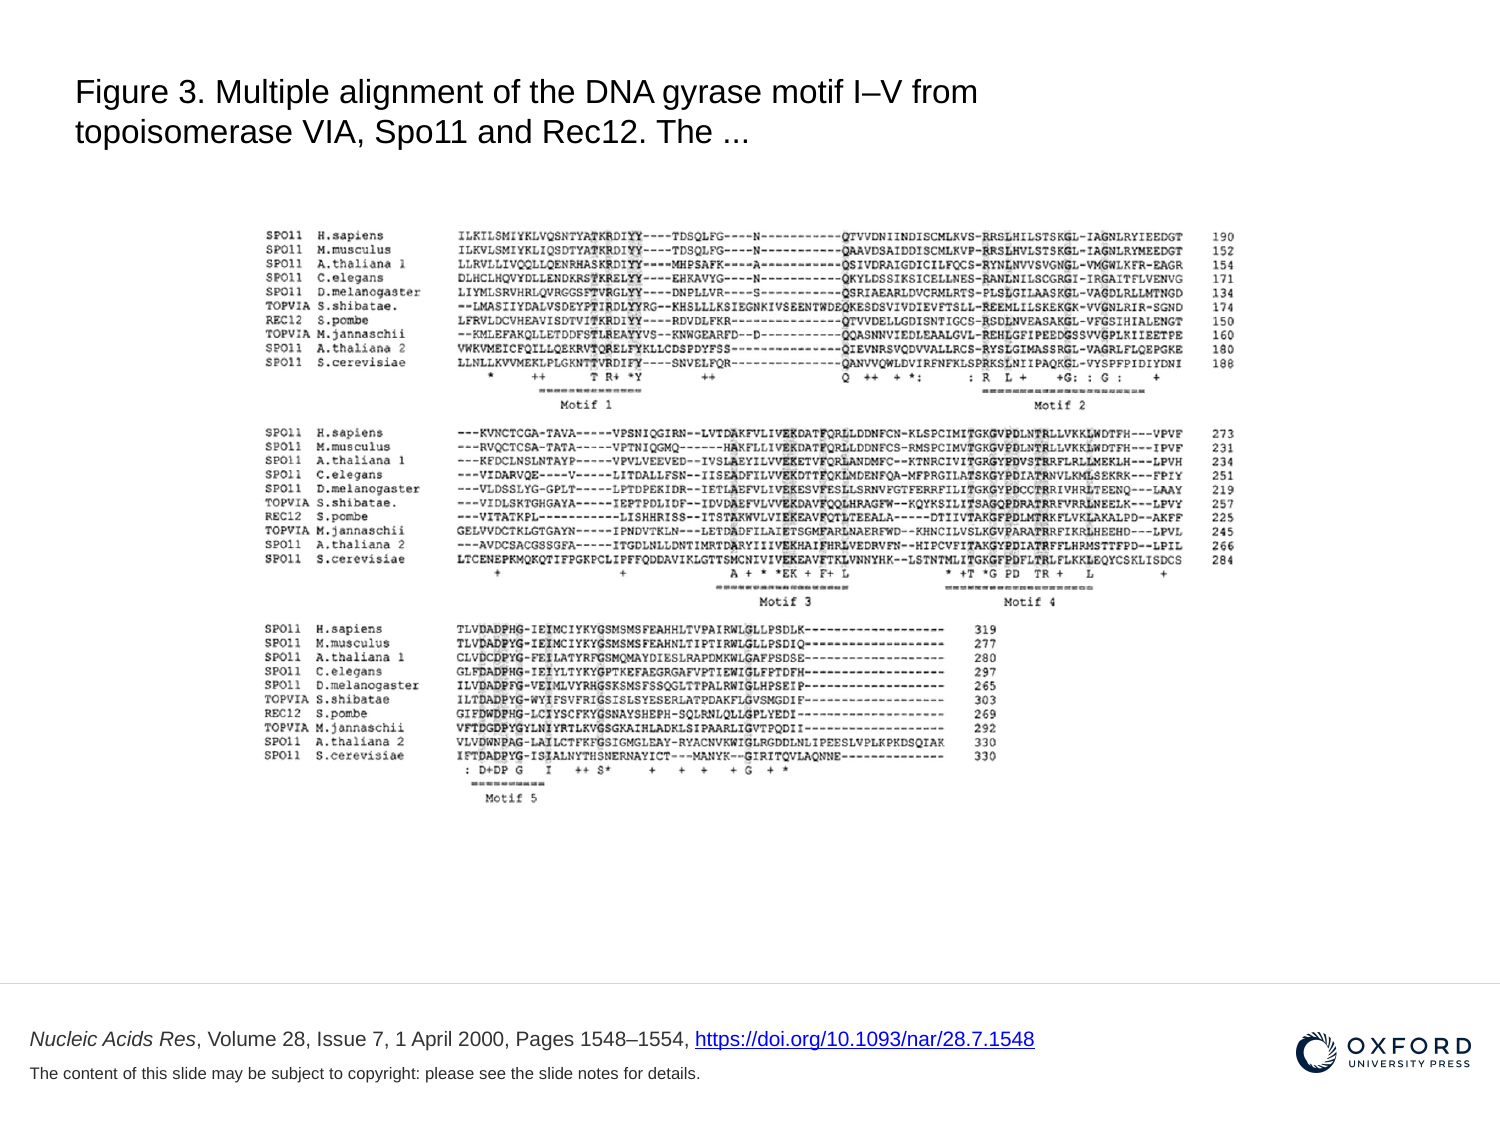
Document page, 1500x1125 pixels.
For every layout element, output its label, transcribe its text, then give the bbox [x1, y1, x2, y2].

footer Nucleic Acids Res, Volume 28, Issue 7, 1 April 2000, Pages 1548–1554, https://doi.org/10.1093/nar/28.7.1548 The content of this slide may be subject to copyright: please see the slide notes for details. [0, 983, 1260, 1125]
picture [1296, 1032, 1471, 1073]
picture [262, 224, 1238, 807]
title Figure 3. Multiple alignment of the DNA gyrase motif I–V from topoisomerase VIA, Spo11 and Rec12. The ... [75, 69, 1078, 171]
